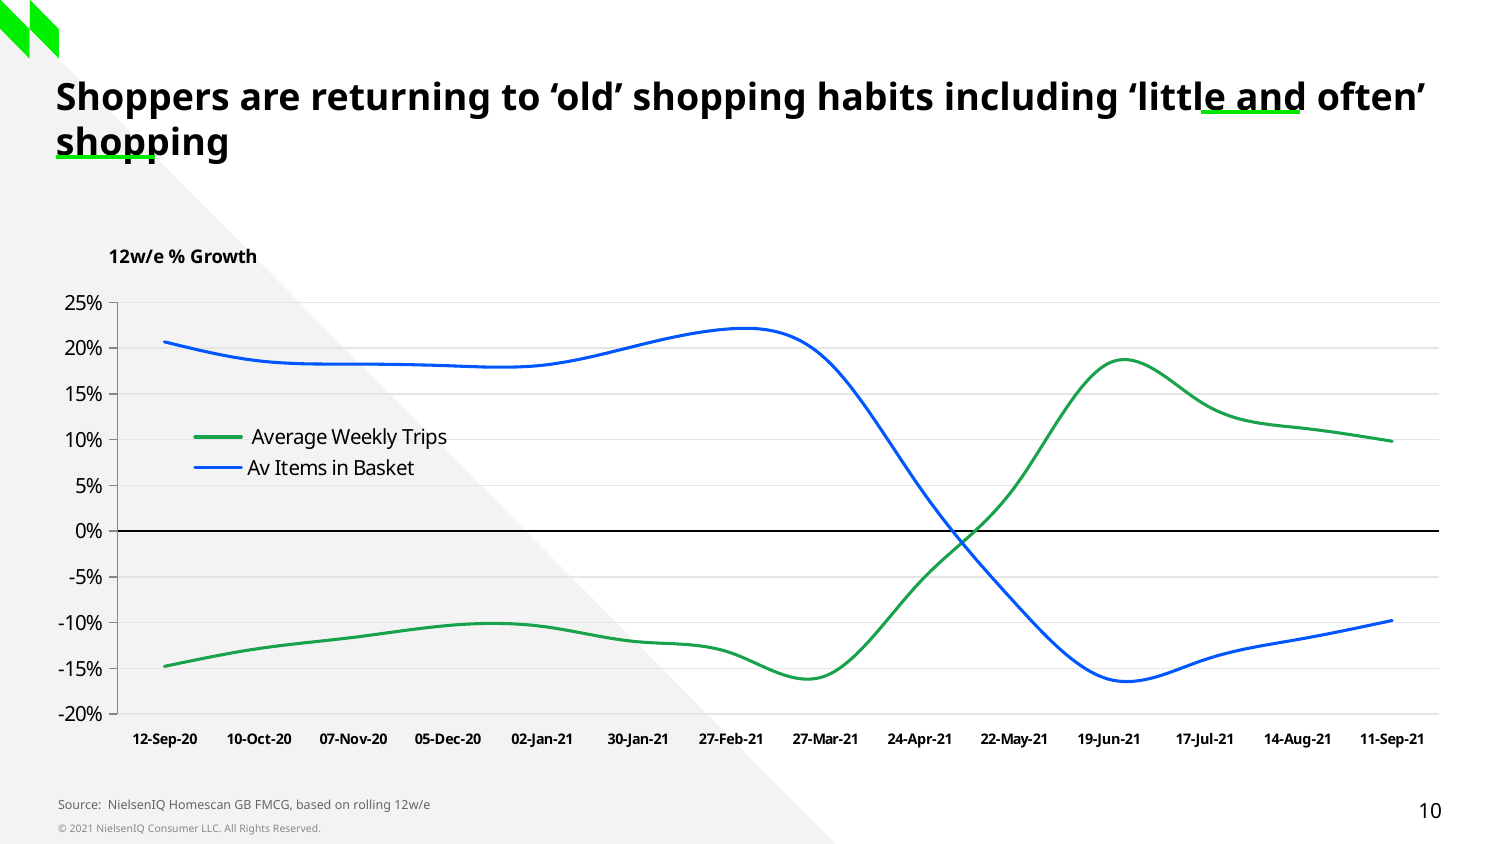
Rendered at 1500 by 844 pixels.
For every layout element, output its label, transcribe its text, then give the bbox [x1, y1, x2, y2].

chart [57, 225, 1441, 780]
subtitle Source: NielsenIQ Homescan GB FMCG, based on rolling 12w/e [58, 796, 1397, 828]
picture [0, 0, 59, 59]
title Shoppers are returning to ‘old’ shopping habits including ‘little and often’ shopping [55, 57, 1500, 123]
